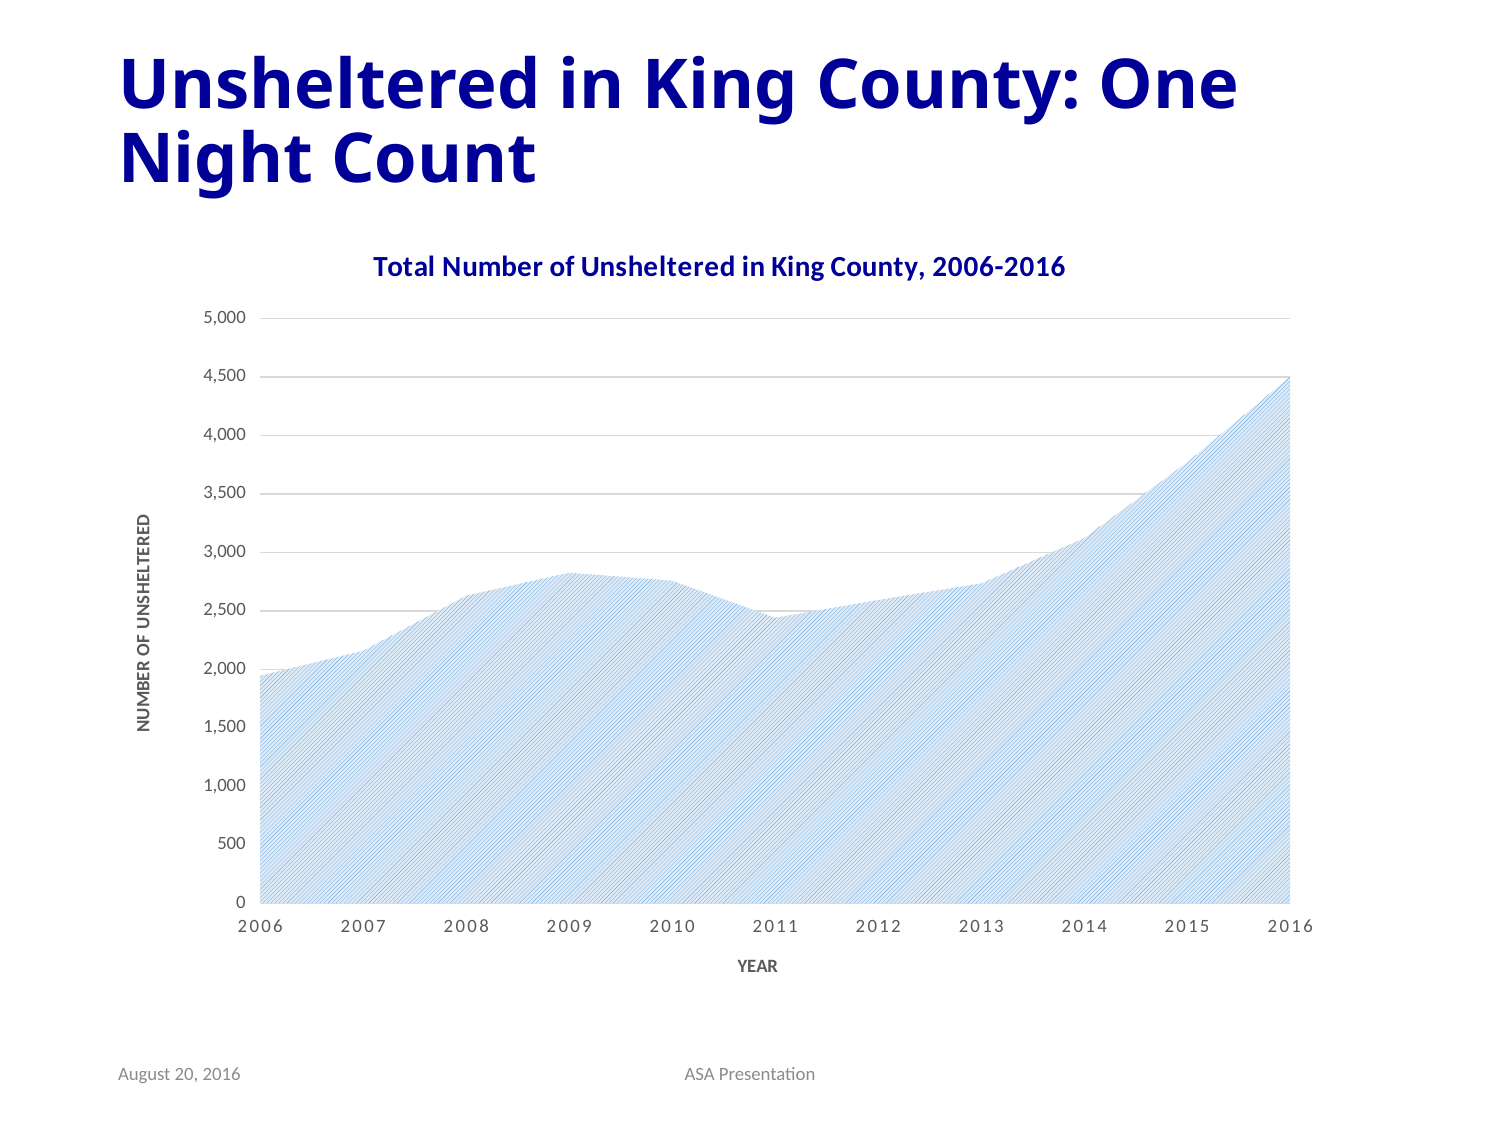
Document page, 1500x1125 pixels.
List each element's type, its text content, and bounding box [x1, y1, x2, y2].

title Unsheltered in King County: One Night Count [103, 59, 1397, 188]
footer ASA Presentation [496, 1042, 1004, 1103]
chart [103, 222, 1338, 1008]
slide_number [103, 1042, 441, 1103]
